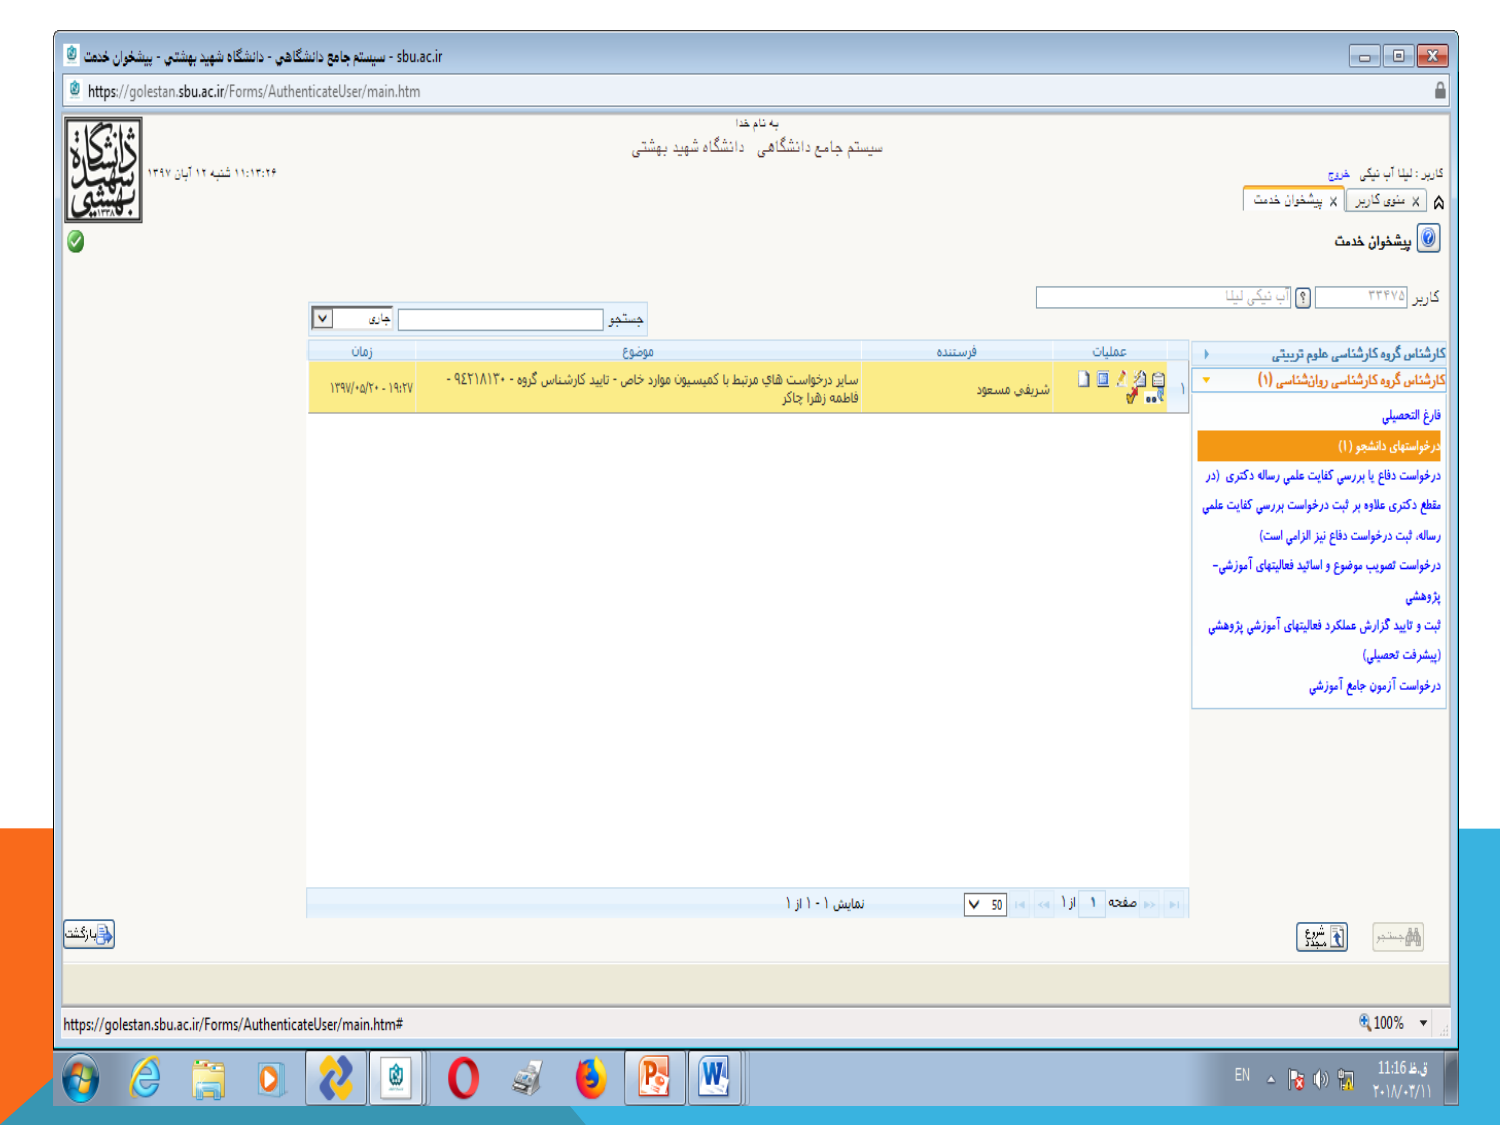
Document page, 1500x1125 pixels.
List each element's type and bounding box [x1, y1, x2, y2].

list [52, 30, 1459, 1107]
